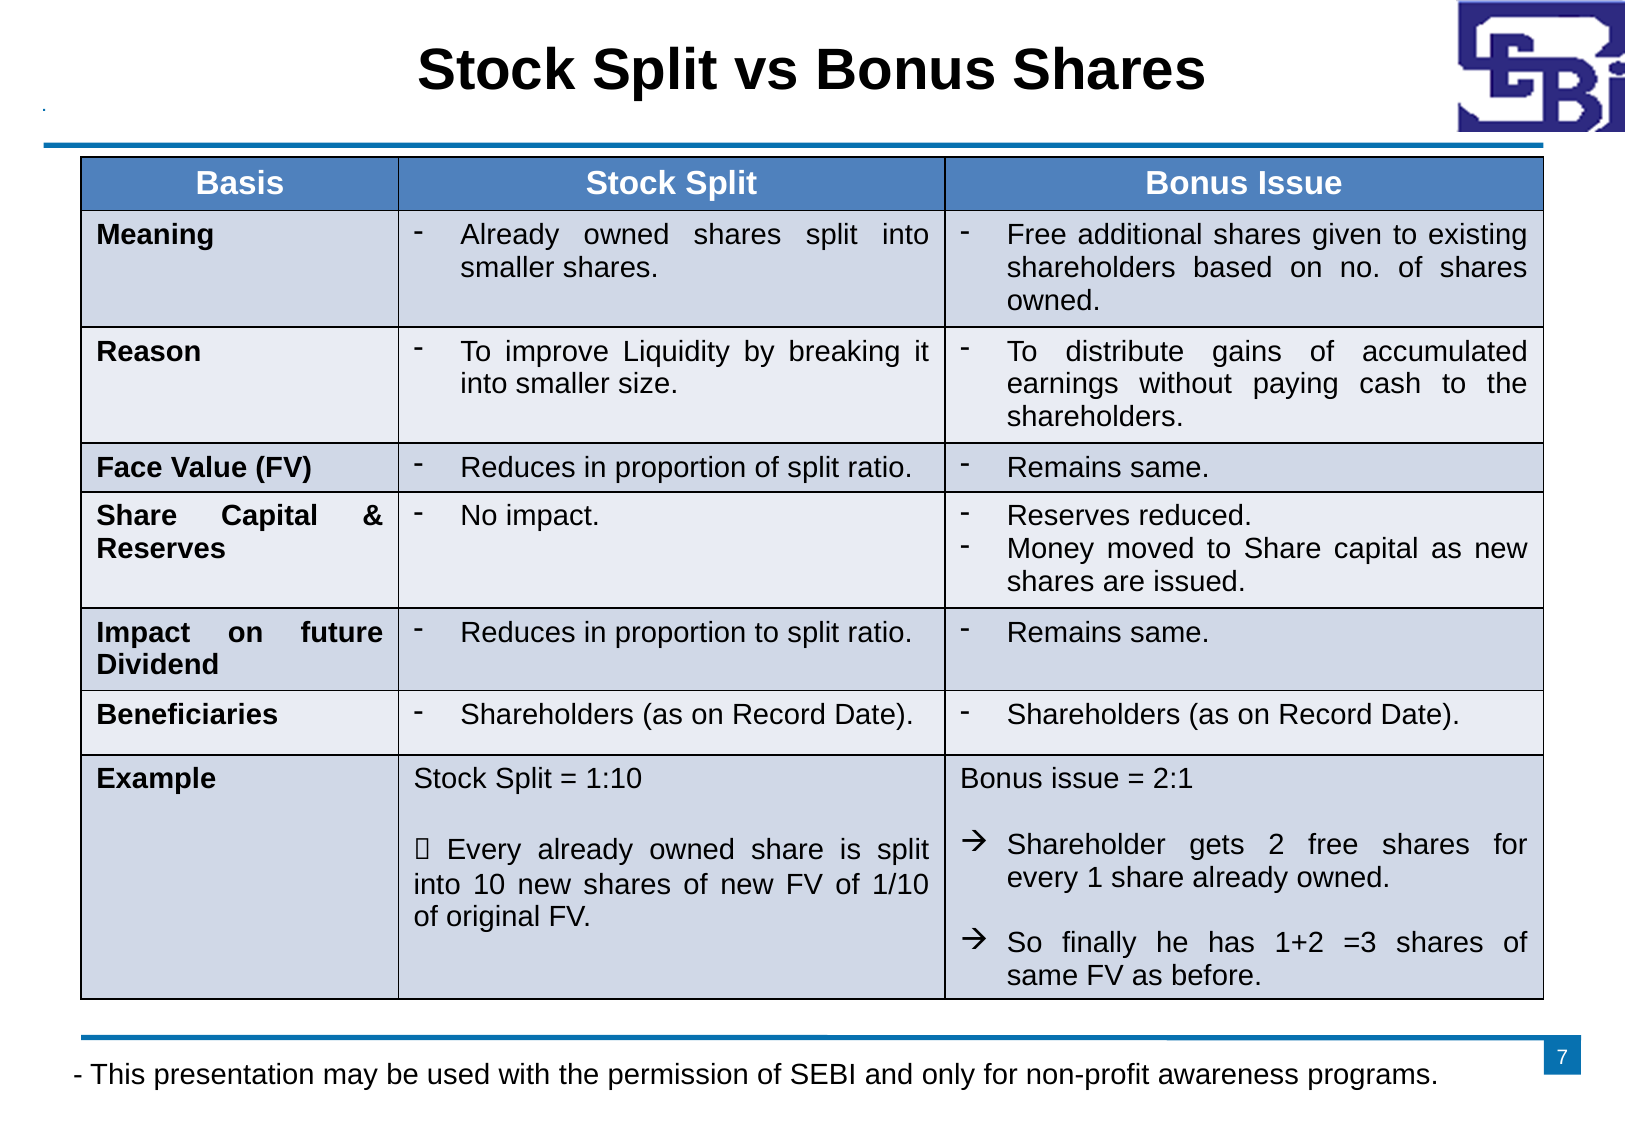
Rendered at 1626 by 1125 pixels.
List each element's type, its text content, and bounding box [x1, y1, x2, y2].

table_cell Reduces in proportion to split ratio. [399, 609, 944, 690]
table_header Basis [82, 158, 398, 210]
text_box Stock Split vs Bonus Shares [81, 15, 1450, 126]
table_cell Shareholders (as on Record Date). [946, 691, 1543, 754]
table_cell Reserves reduced. Money moved to Share capital as new shares are issued. [946, 493, 1543, 607]
table_header Bonus Issue [946, 158, 1543, 210]
table_cell Remains same. [946, 609, 1543, 690]
table_cell Reason [82, 328, 398, 442]
table_cell To distribute gains of accumulated earnings without paying cash to the shareholders. [946, 328, 1543, 442]
table_cell To improve Liquidity by breaking it into smaller size. [399, 328, 944, 442]
table_cell Shareholders (as on Record Date). [399, 691, 944, 754]
table_cell Example [82, 756, 398, 998]
table_cell Bonus issue = 2:1 Shareholder gets 2 free shares for every 1 share already owned. So finally he has 1+2 =3 shares of same FV as before. [946, 756, 1543, 998]
table_cell Meaning [82, 211, 398, 326]
table_cell Remains same. [946, 444, 1543, 491]
text_box 7 [1543, 1037, 1581, 1075]
table_cell Beneficiaries [82, 691, 398, 754]
table_cell Impact on future Dividend [82, 609, 398, 690]
table_cell No impact. [399, 493, 944, 607]
picture [1455, 0, 1625, 133]
table_cell Share Capital & Reserves [82, 493, 398, 607]
text_box [58, 161, 1544, 1013]
text_box - This presentation may be used with the permission of SEBI and only for non-profit awareness programs. [58, 1048, 1544, 1098]
table_header Stock Split [399, 158, 944, 210]
table_cell Face Value (FV) [82, 444, 398, 491]
table_cell Stock Split = 1:10  Every already owned share is split into 10 new shares of new FV of 1/10 of original FV. [399, 756, 944, 998]
table_cell Free additional shares given to existing shareholders based on no. of shares owned. [946, 211, 1543, 326]
table_cell Reduces in proportion of split ratio. [399, 444, 944, 491]
table_cell Already owned shares split into smaller shares. [399, 211, 944, 326]
